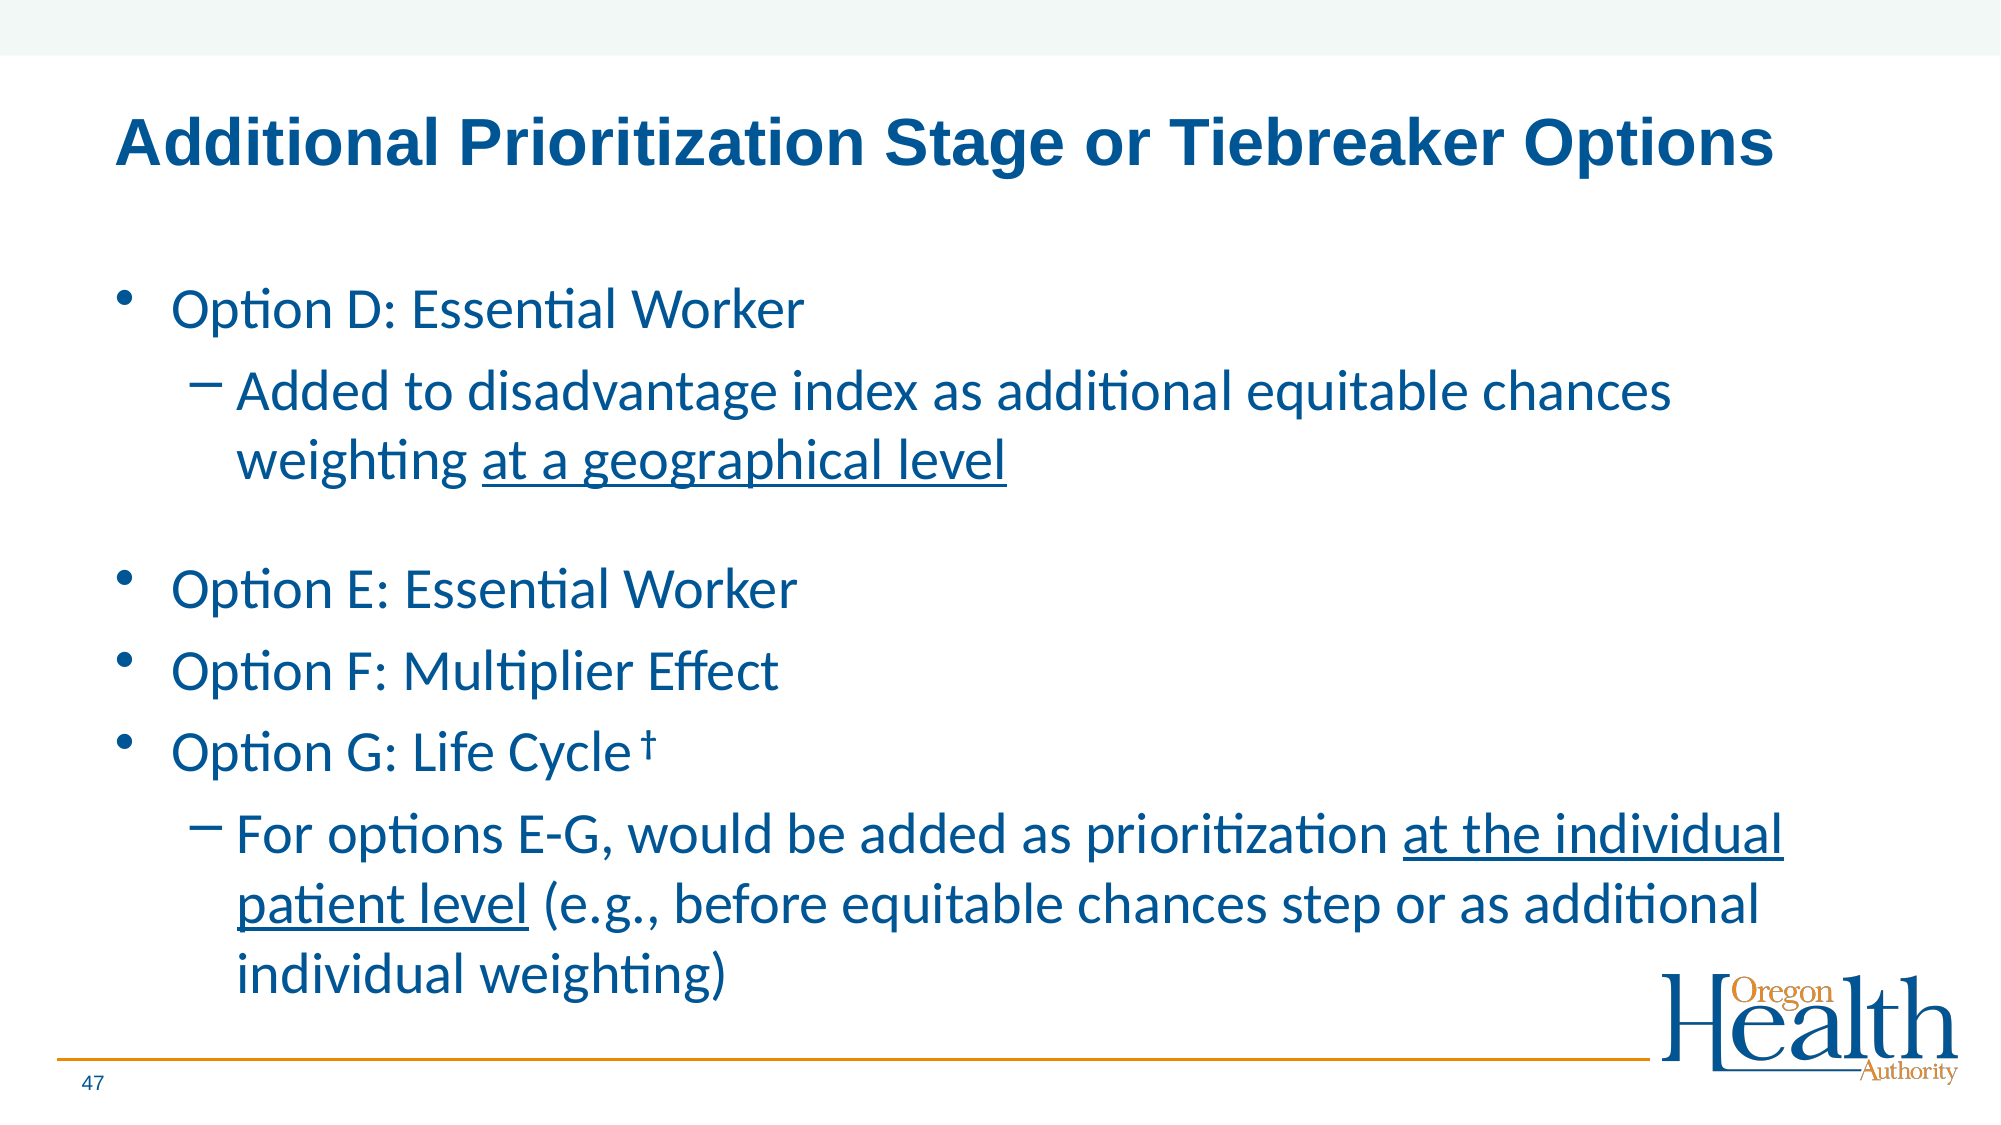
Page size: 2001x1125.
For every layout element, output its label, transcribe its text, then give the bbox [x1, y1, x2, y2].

picture [1662, 974, 1958, 1085]
title Additional Prioritization Stage or Tiebreaker Options [99, 45, 1900, 233]
list Option D: Essential Worker Added to disadvantage index as additional equitable chances weighting at a geographical level Option E: Essential Worker Option F: Multiplier Effect Option G: Life Cycle † For options E-G, would be added as prioritization at the individual patient level (e.g., before equitable chances step or as additional individual weighting) [99, 262, 1925, 938]
slide_number 47 [66, 1062, 534, 1104]
